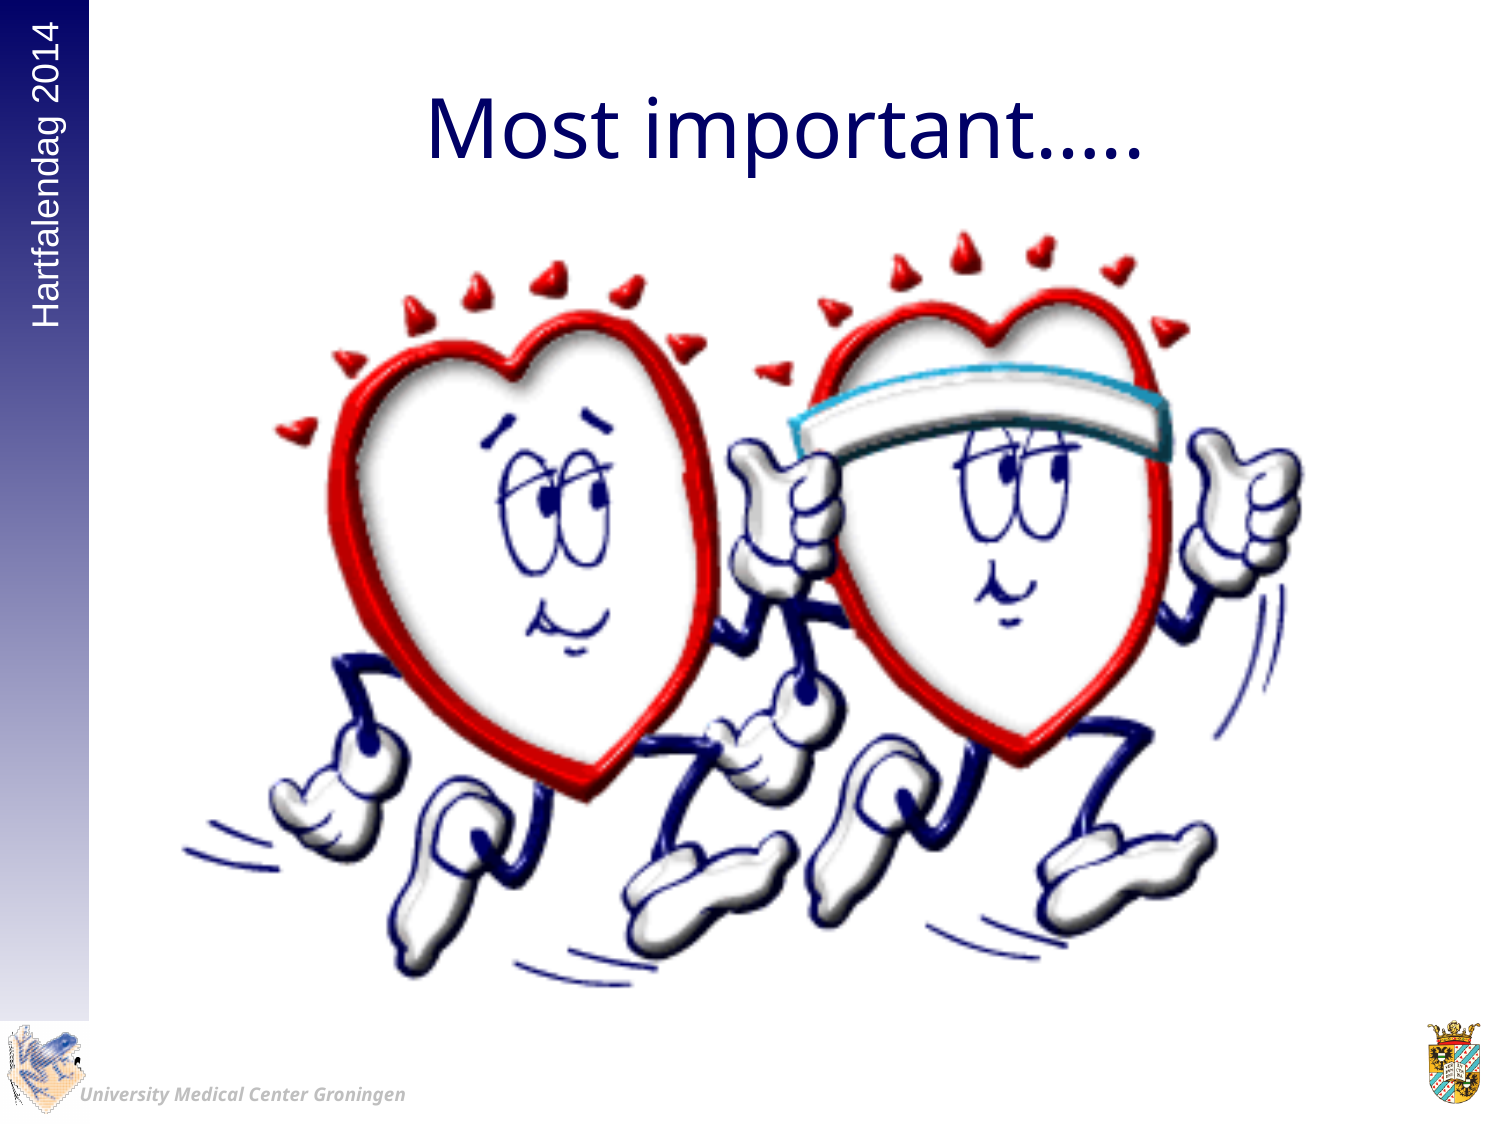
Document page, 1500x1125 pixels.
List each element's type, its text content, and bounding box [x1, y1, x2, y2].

picture [159, 195, 1323, 1030]
title Most important….. [111, 30, 1460, 219]
picture [1423, 1018, 1484, 1110]
picture [0, 1018, 87, 1114]
